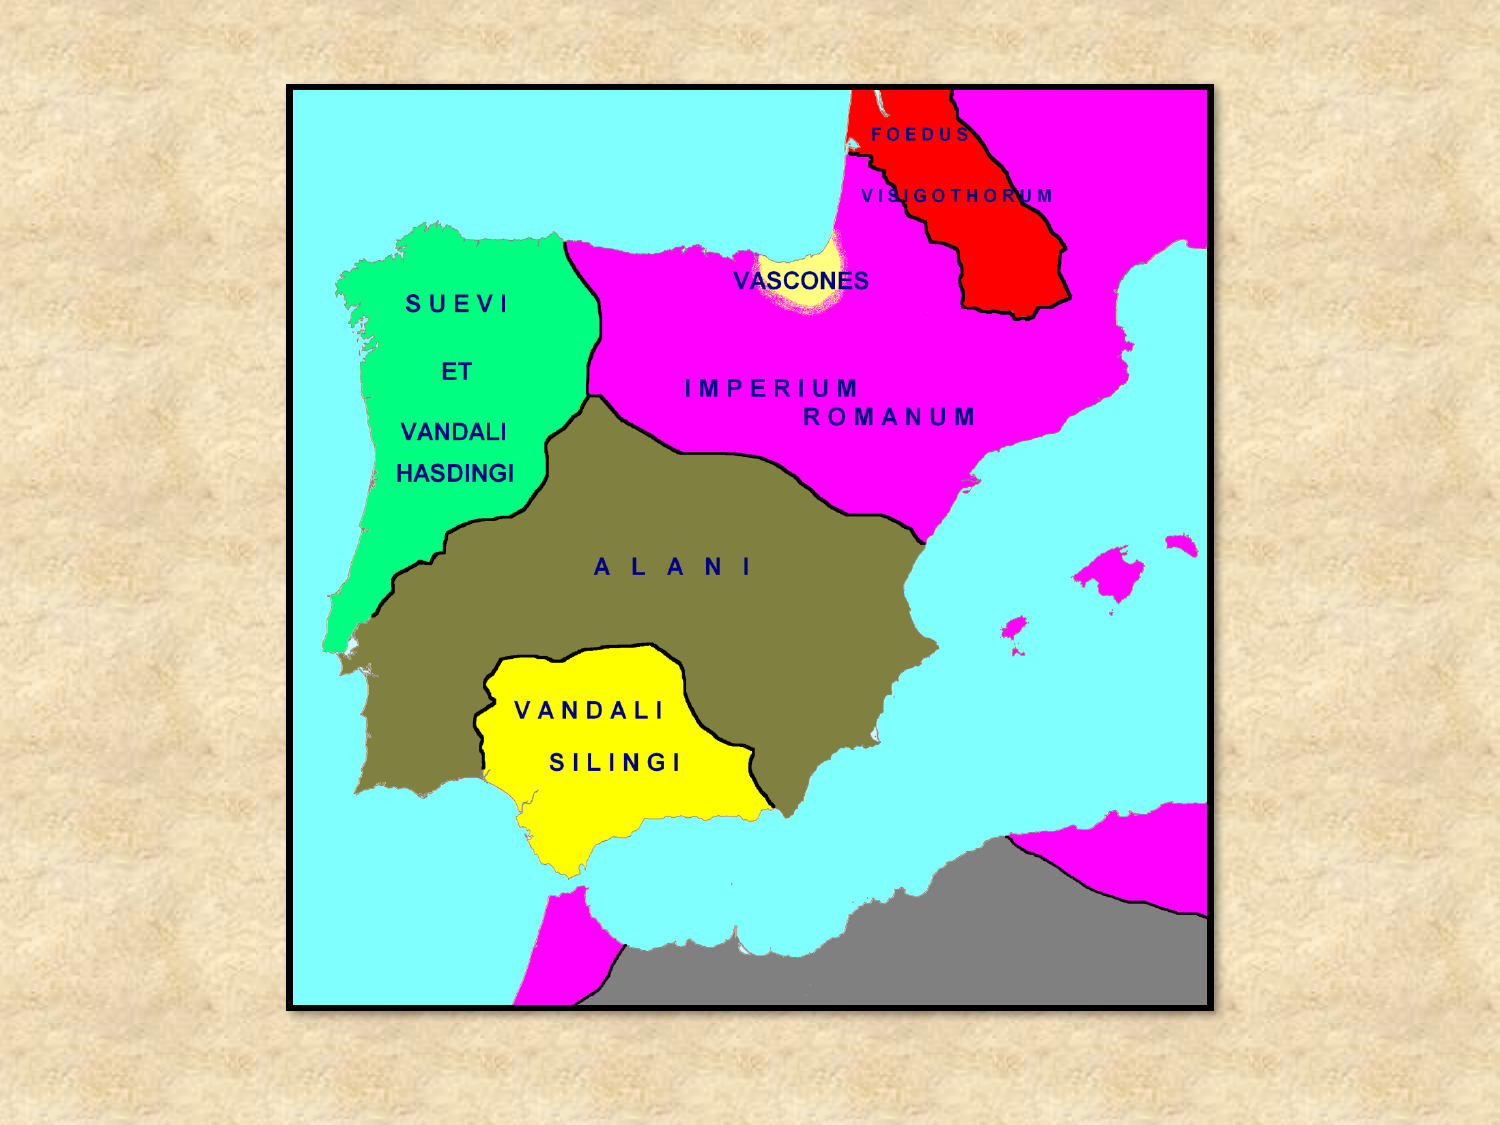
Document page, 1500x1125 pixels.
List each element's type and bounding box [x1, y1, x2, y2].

picture [0, 0, 1500, 1125]
list [292, 89, 1208, 1006]
